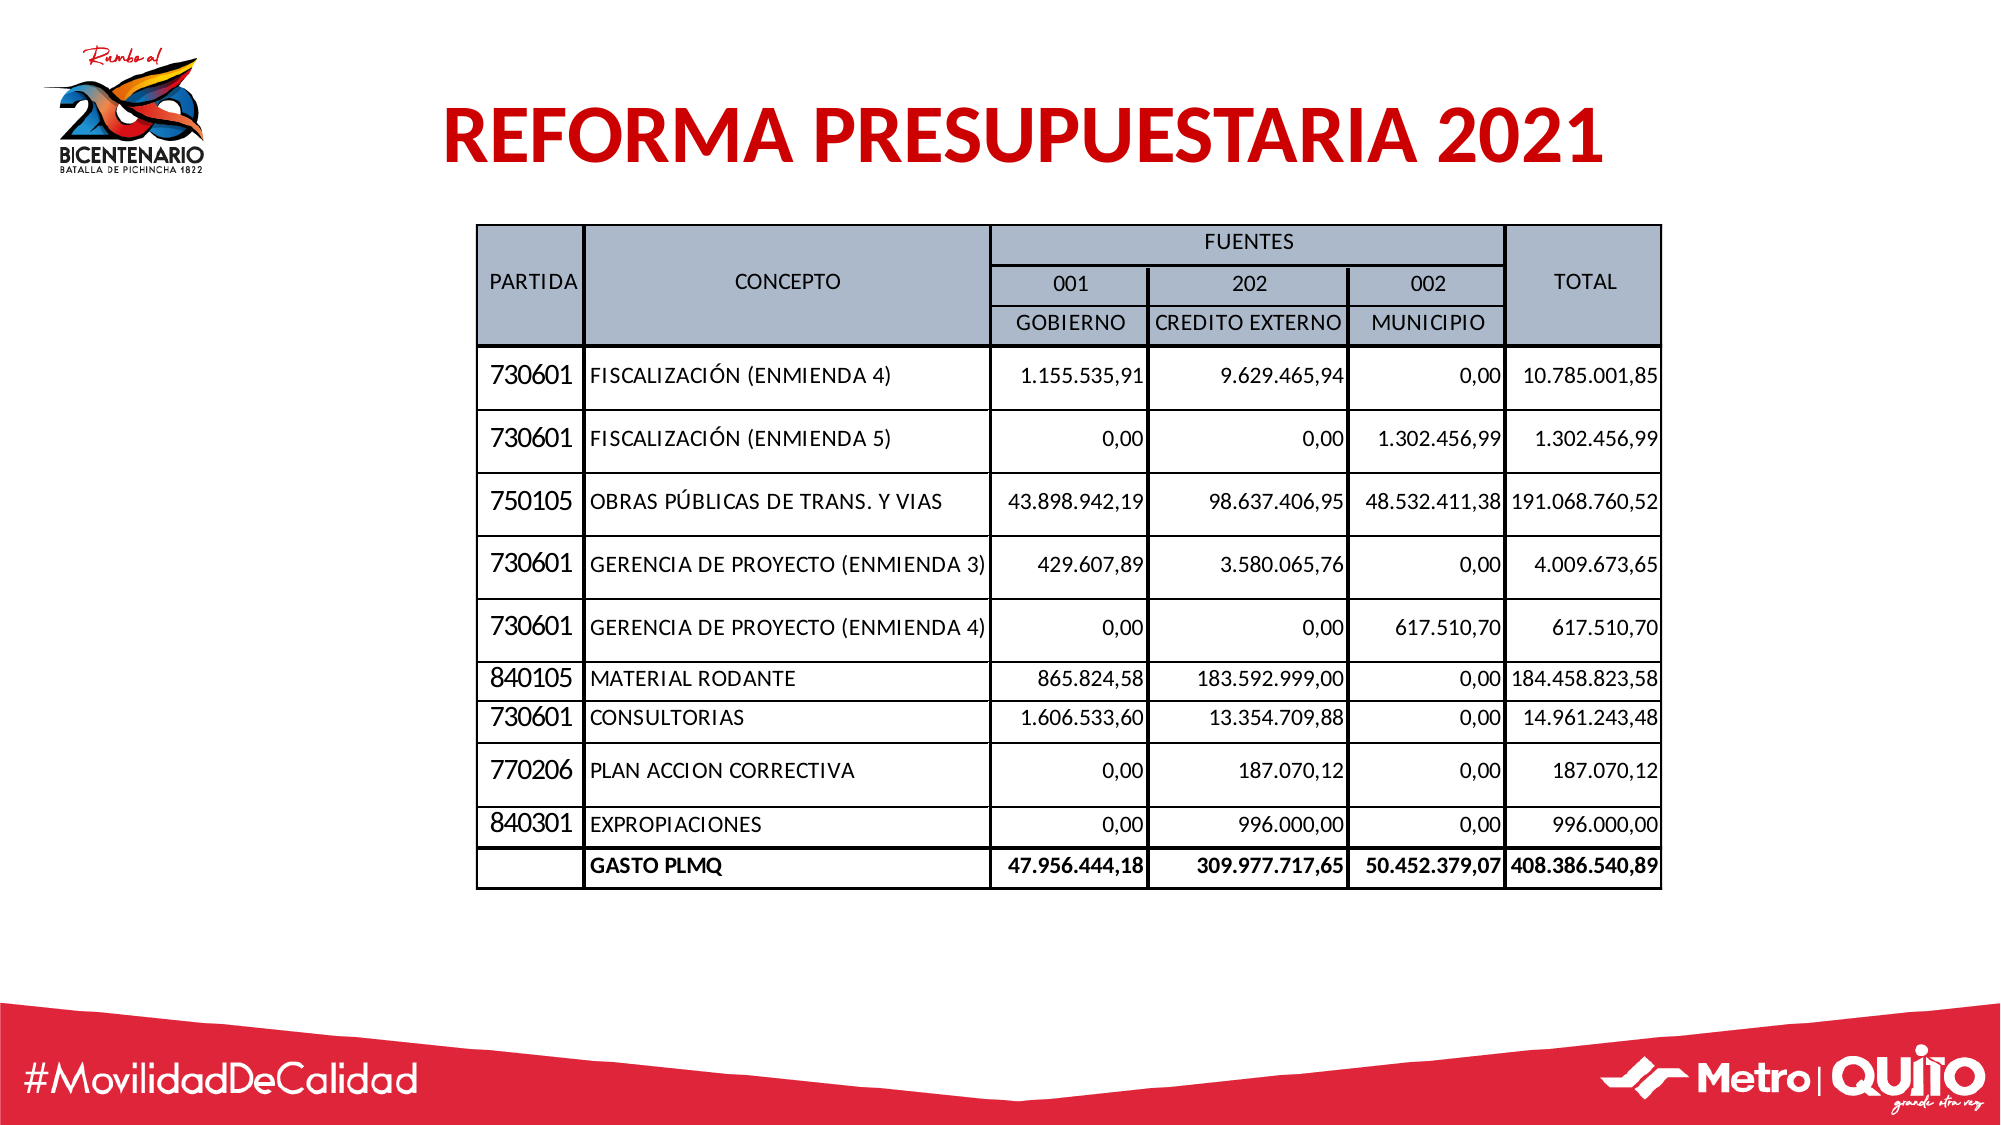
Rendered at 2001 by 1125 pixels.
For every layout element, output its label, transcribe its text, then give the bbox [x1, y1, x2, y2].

text_box REFORMA PRESUPUESTARIA 2021 [229, 83, 1820, 279]
picture [0, 0, 2001, 1125]
